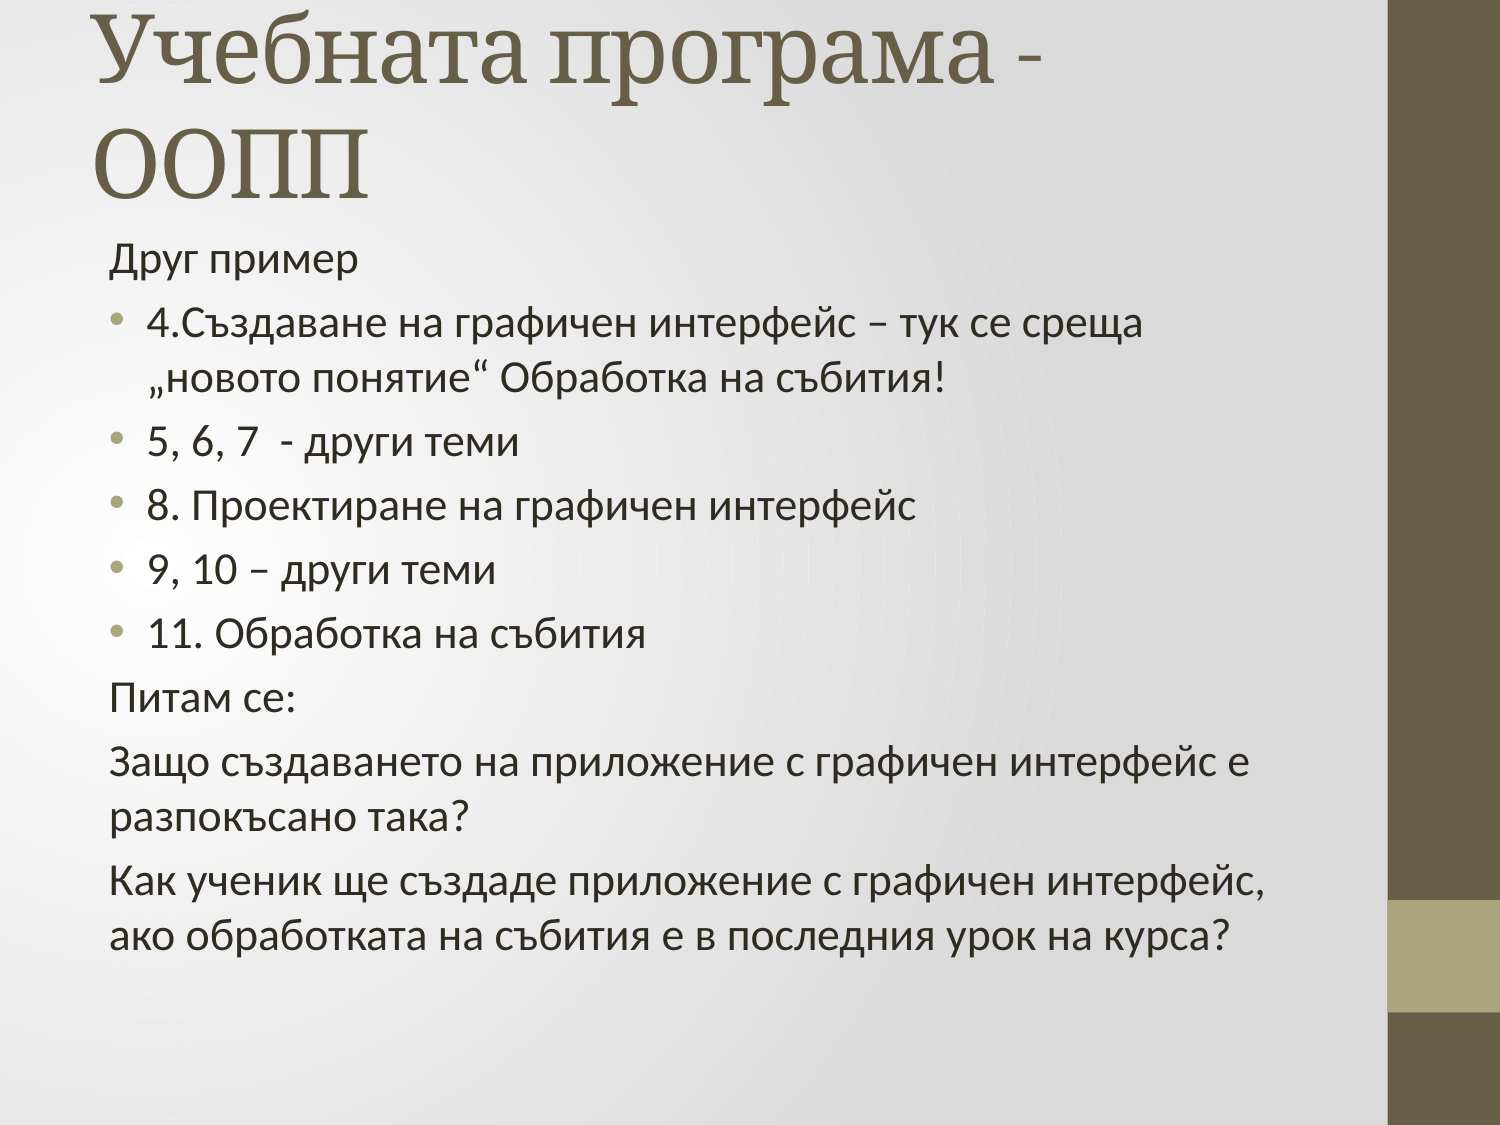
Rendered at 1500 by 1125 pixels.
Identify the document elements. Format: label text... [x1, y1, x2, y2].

title Учебната програма - ООПП [75, 45, 1325, 161]
list Друг пример 4.Създаване на графичен интерфейс – тук се среща „новото понятие“ Обработка на събития! 5, 6, 7 - други теми 8. Проектиране на графичен интерфейс 9, 10 – други теми 11. Обработка на събития Питам се: Защо създаването на приложение с графичен интерфейс е разпокъсано така? Как ученик ще създаде приложение с графичен интерфейс, ако обработката на събития е в последния урок на курса? [75, 219, 1325, 1071]
